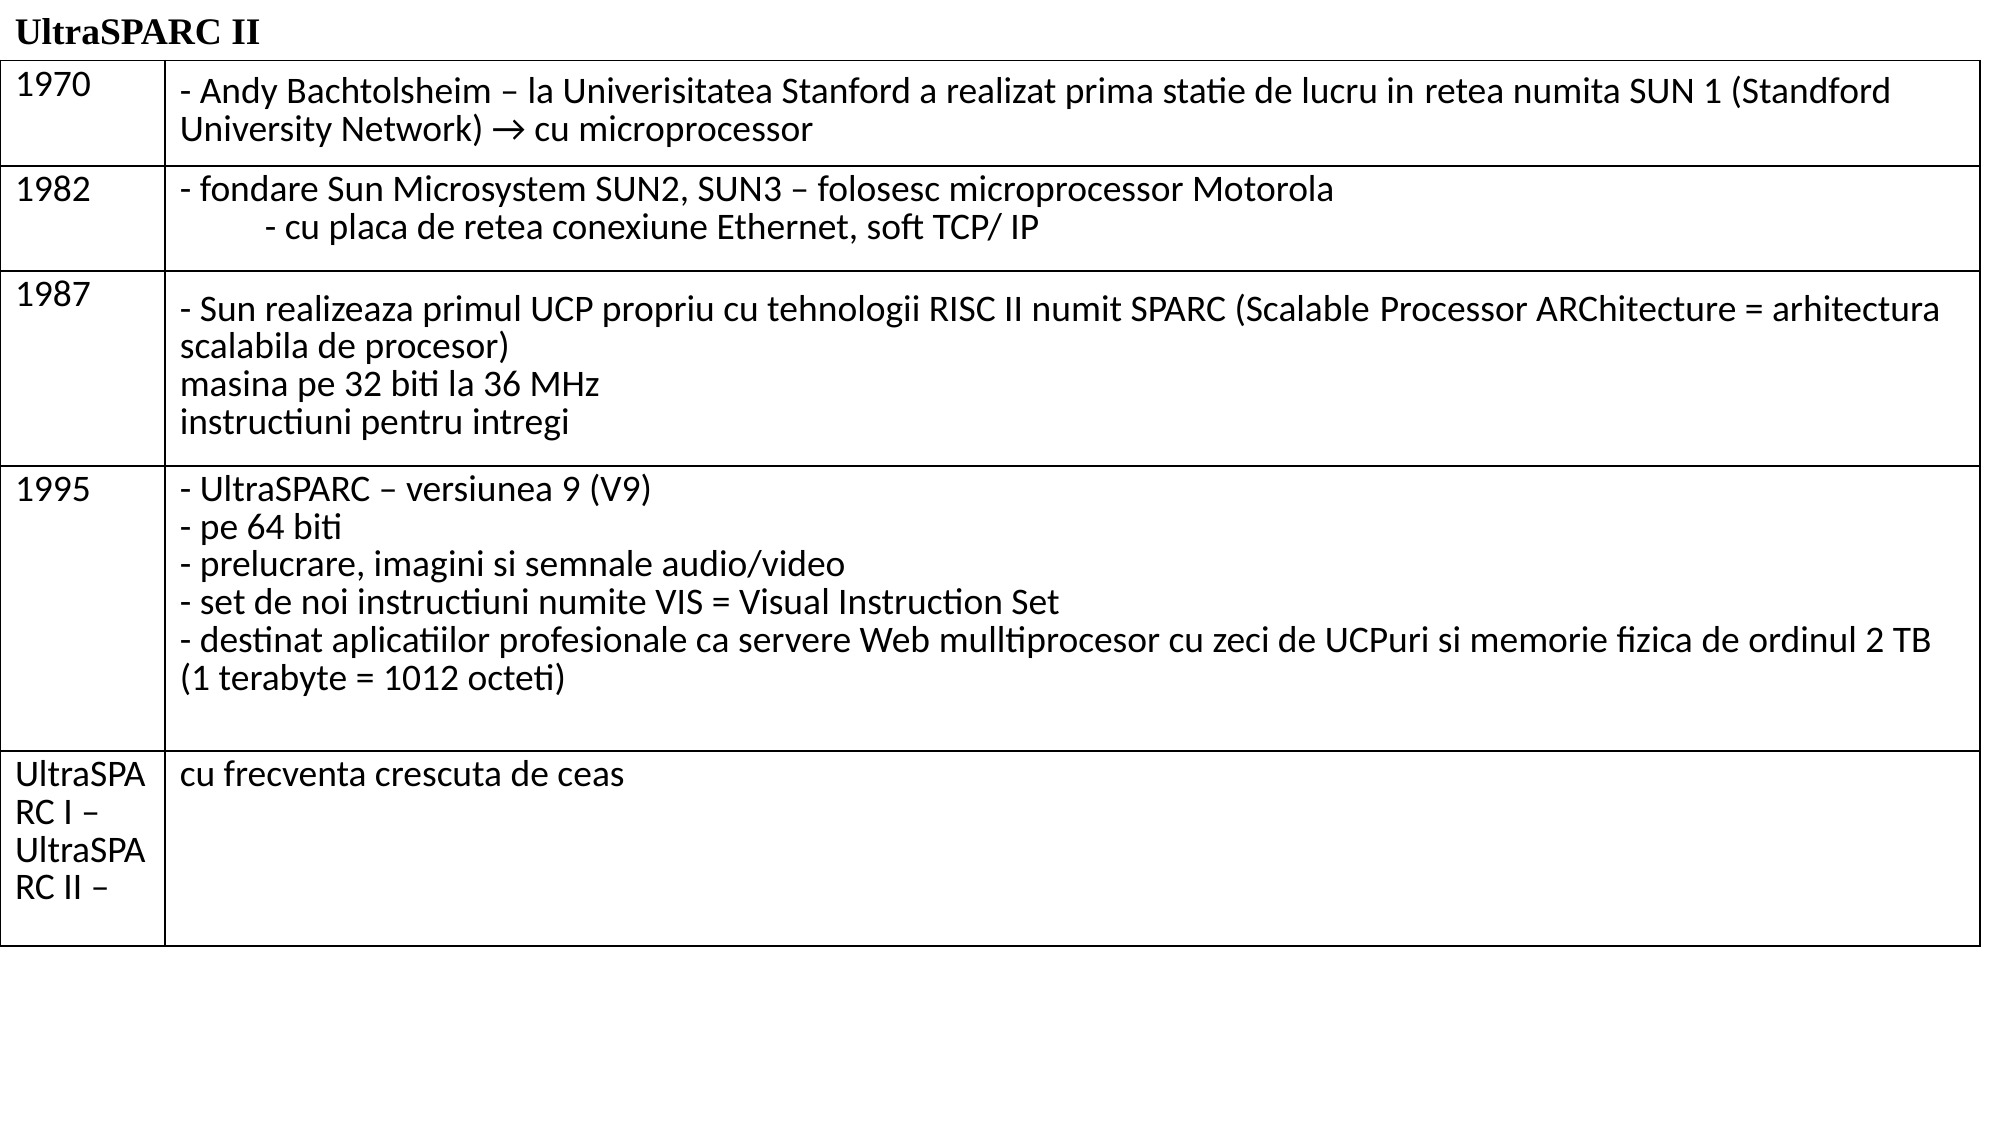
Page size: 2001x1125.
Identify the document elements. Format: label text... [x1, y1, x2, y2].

table_cell - UltraSPARC – versiunea 9 (V9) - pe 64 biti - prelucrare, imagini si semnale audio/video - set de noi instructiuni numite VIS = Visual Instruction Set - destinat aplicatiilor profesionale ca servere Web mulltiprocesor cu zeci de UCPuri si memorie fizica de ordinul 2 TB (1 terabyte = 1012 octeti) [166, 467, 1979, 750]
table_cell cu frecventa crescuta de ceas [166, 752, 1979, 945]
table_cell - fondare Sun Microsystem SUN2, SUN3 – folosesc microprocessor Motorola - cu placa de retea conexiune Ethernet, soft TCP/ IP [166, 167, 1979, 270]
table_cell 1995 [1, 467, 164, 750]
table_header - Andy Bachtolsheim – la Univerisitatea Stanford a realizat prima statie de lucru in retea numita SUN 1 (Standford University Network) → cu microprocessor [166, 61, 1979, 165]
table_cell - Sun realizeaza primul UCP propriu cu tehnologii RISC II numit SPARC (Scalable Processor ARChitecture = arhitectura scalabila de procesor) masina pe 32 biti la 36 MHz instructiuni pentru intregi [166, 272, 1979, 465]
table_cell UltraSPARC I – UltraSPARC II – [1, 752, 164, 945]
table_header 1970 [1, 61, 164, 165]
table_cell 1982 [1, 167, 164, 270]
text_box UltraSPARC II [0, 0, 1000, 60]
table_cell 1987 [1, 272, 164, 465]
